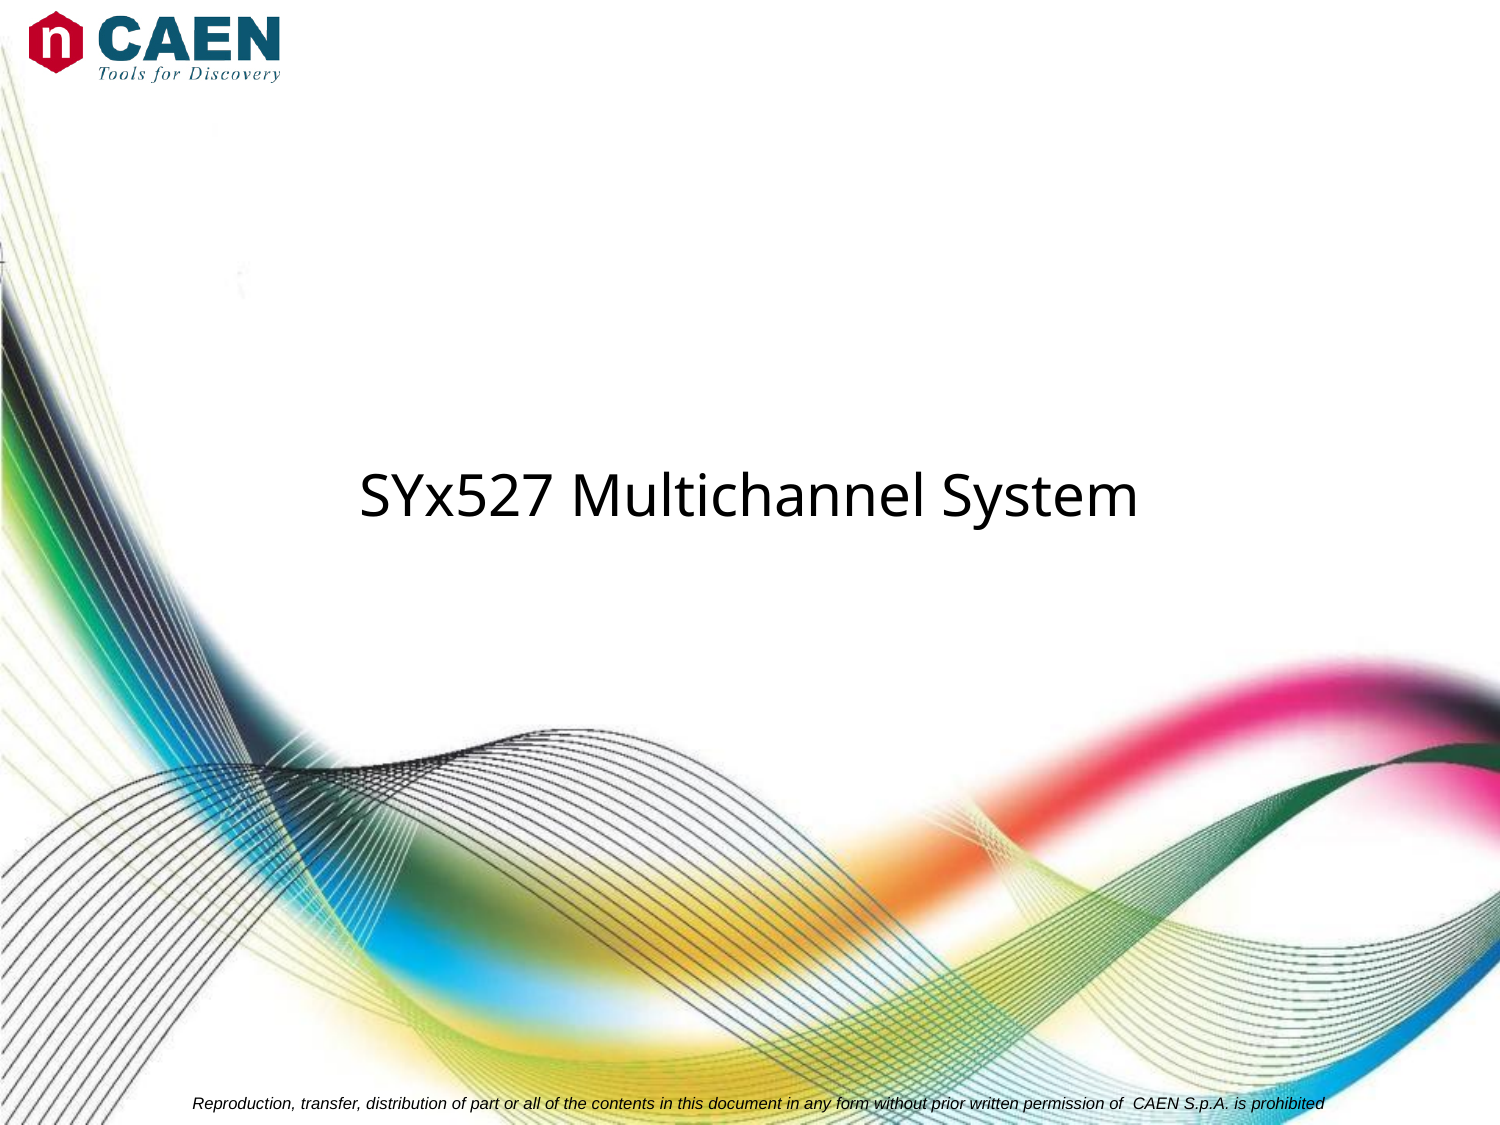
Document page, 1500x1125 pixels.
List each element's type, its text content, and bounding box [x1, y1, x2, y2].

text_box SYx527 Multichannel System [24, 456, 1475, 544]
footer Reproduction, transfer, distribution of part or all of the contents in this document in any form without prior written permission of CAEN S.p.A. is prohibited [88, 1085, 1436, 1118]
picture [0, 0, 1500, 1125]
